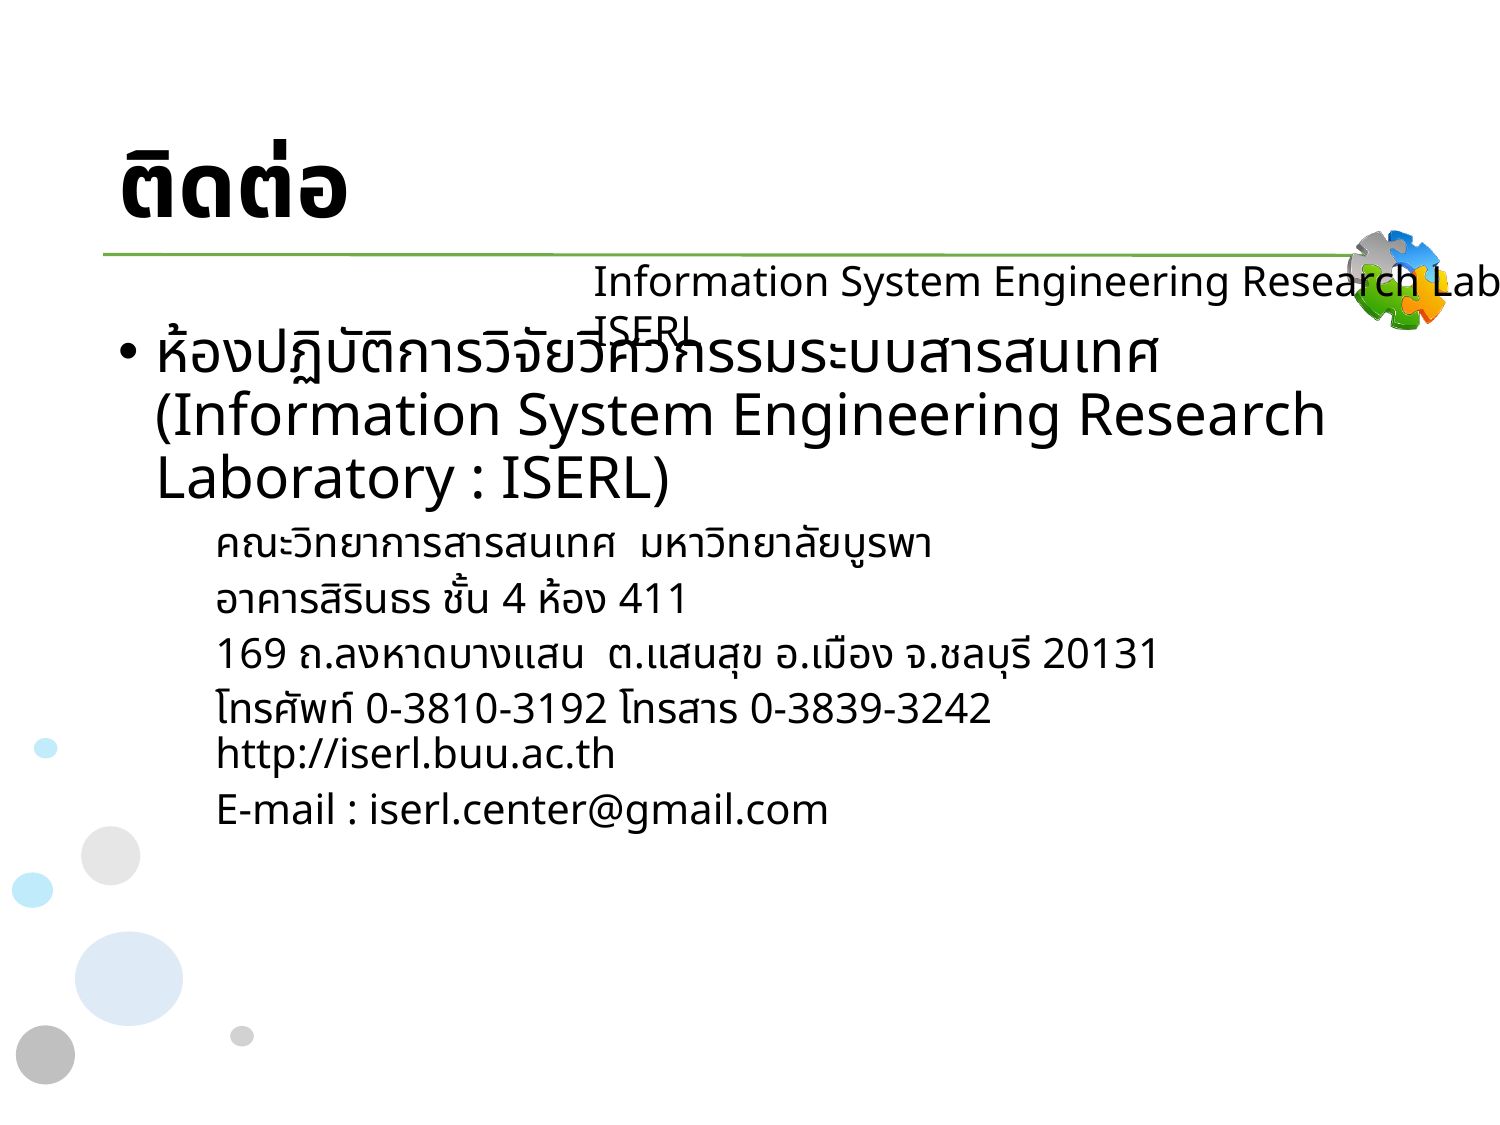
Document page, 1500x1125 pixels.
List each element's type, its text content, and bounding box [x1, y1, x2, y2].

picture [1339, 222, 1455, 246]
title ติดต่อ [103, 75, 1397, 245]
text_box Information System Engineering Research Laboratory : ISERL [578, 246, 1500, 362]
list ห้องปฏิบัติการวิจัยวิศวกรรมระบบสารสนเทศ (Information System Engineering Research Laboratory : ISERL) คณะวิทยาการสารสนเทศ มหาวิทยาลัยบูรพา อาคารสิรินธร ชั้น 4 ห้อง 411 169 ถ.ลงหาดบางแสน ต.แสนสุข อ.เมือง จ.ชลบุรี 20131 โทรศัพท์ 0-3810-3192 โทรสาร 0-3839-3242 http://iserl.buu.ac.th E-mail : iserl.center@gmail.com [103, 315, 1397, 1014]
